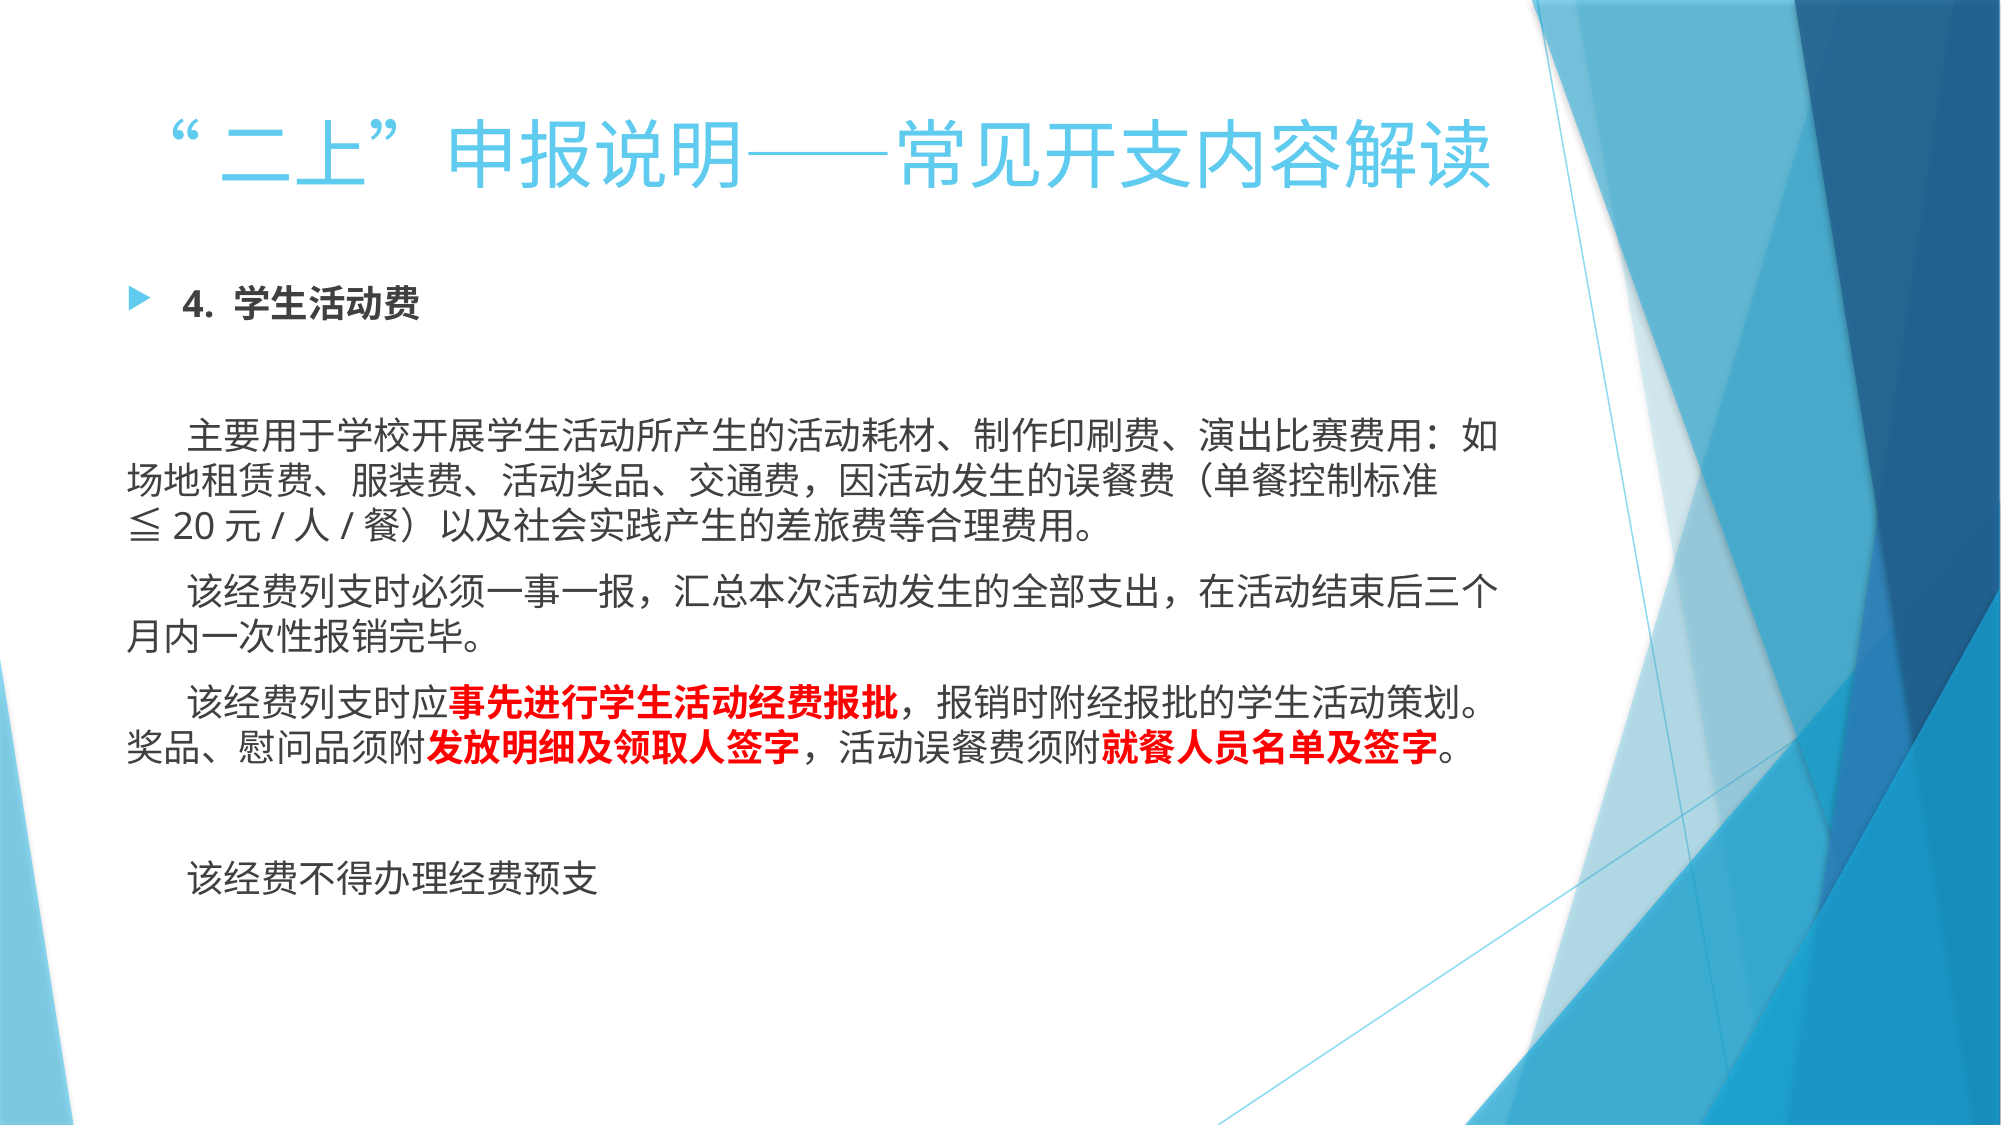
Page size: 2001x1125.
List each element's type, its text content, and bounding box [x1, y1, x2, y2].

title “二上”申报说明——常见开支内容解读 [111, 99, 1522, 230]
list 4. 学生活动费 主要用于学校开展学生活动所产生的活动耗材、制作印刷费、演出比赛费用：如场地租赁费、服装费、活动奖品、交通费，因活动发生的误餐费（单餐控制标准≦20元/人/餐）以及社会实践产生的差旅费等合理费用。 该经费列支时必须一事一报，汇总本次活动发生的全部支出，在活动结束后三个月内一次性报销完毕。 该经费列支时应事先进行学生活动经费报批，报销时附经报批的学生活动策划。奖品、慰问品须附发放明细及领取人签字，活动误餐费须附就餐人员名单及签字。 该经费不得办理经费预支 [111, 272, 1533, 992]
